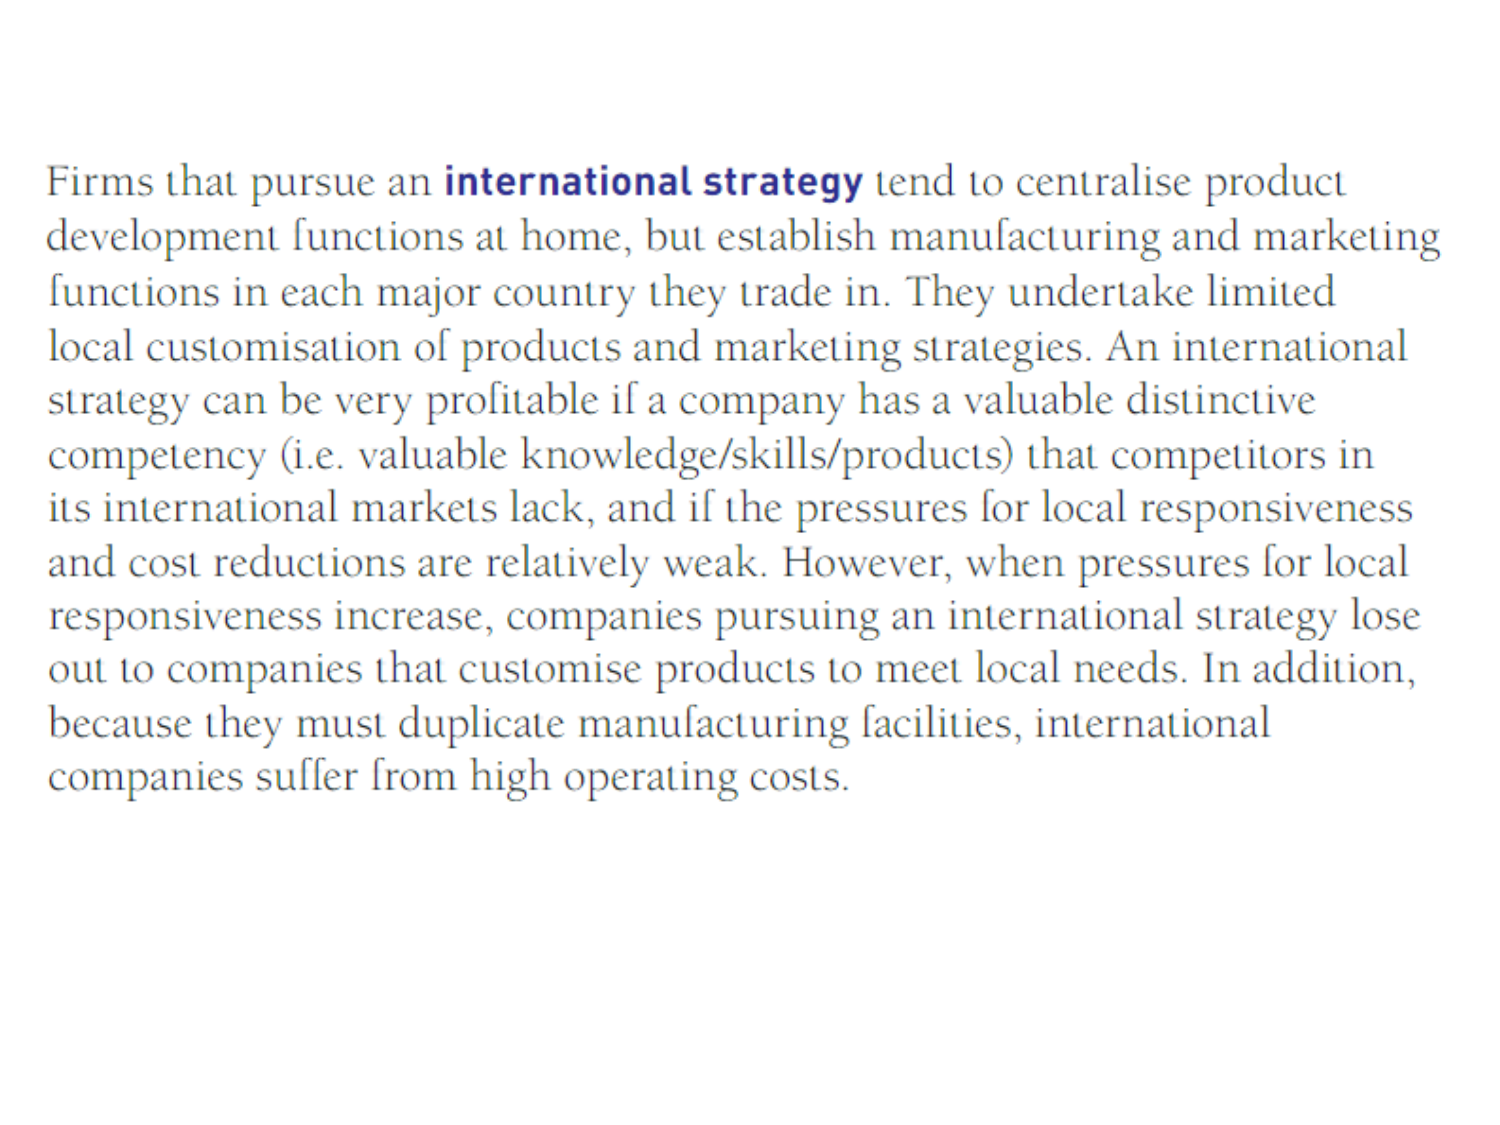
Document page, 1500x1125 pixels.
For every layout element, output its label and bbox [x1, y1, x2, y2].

picture [23, 152, 1469, 809]
